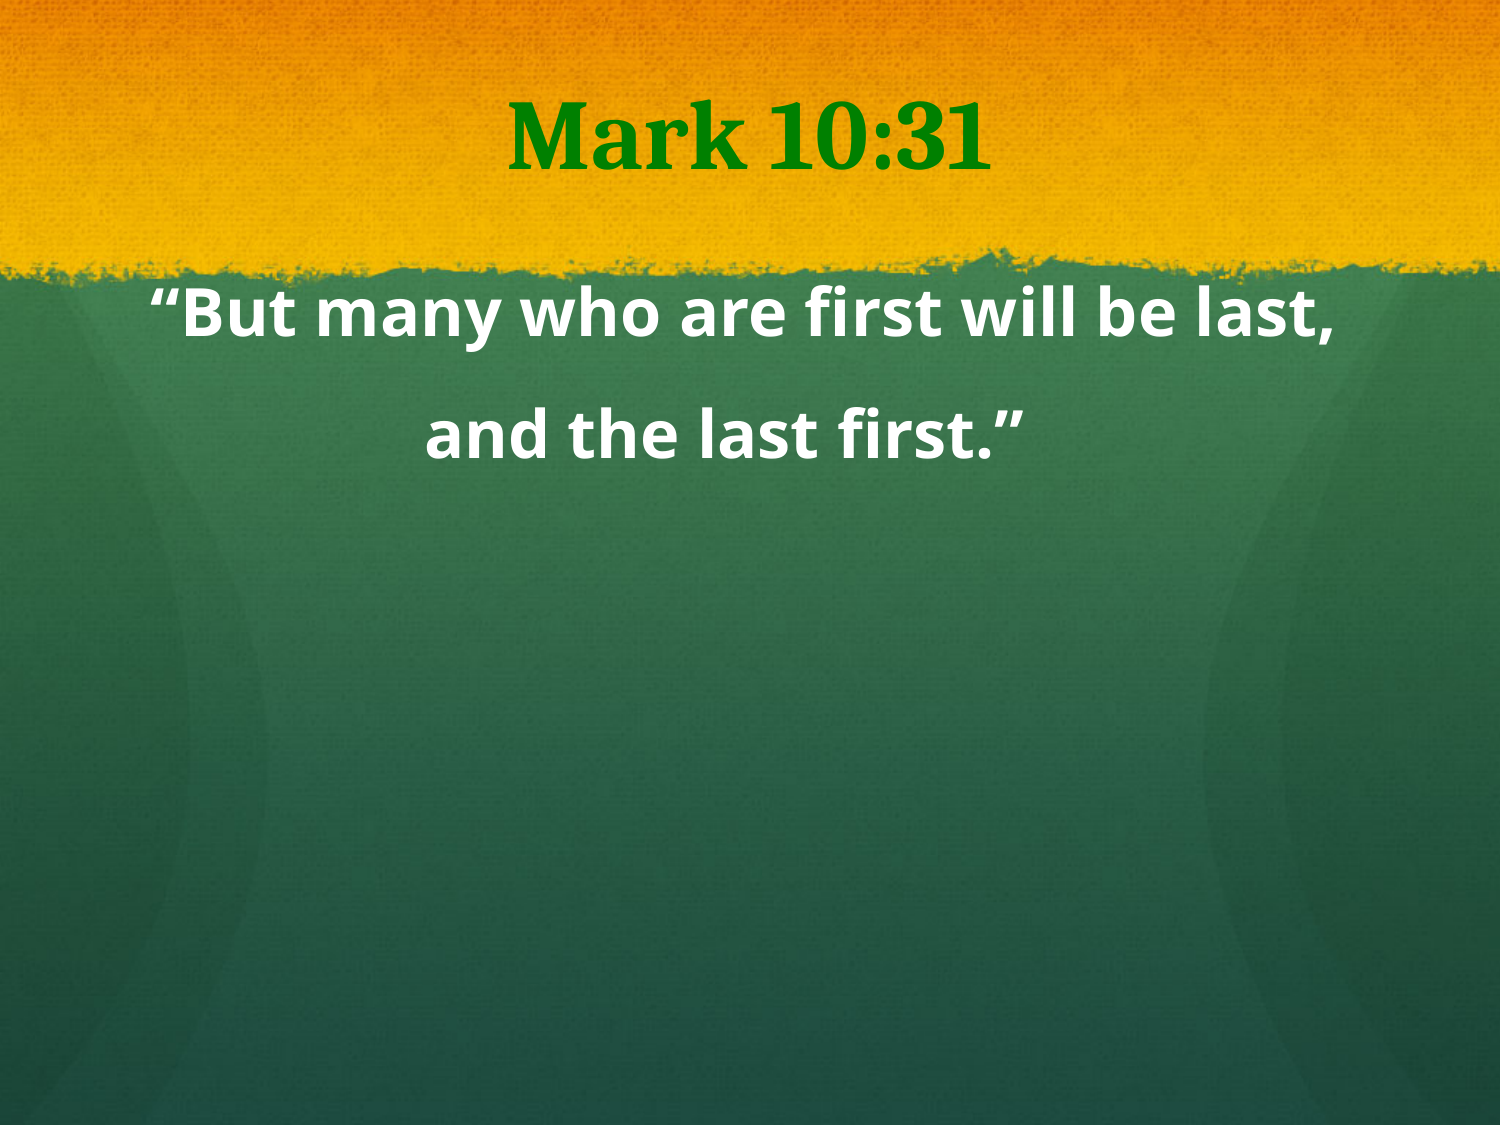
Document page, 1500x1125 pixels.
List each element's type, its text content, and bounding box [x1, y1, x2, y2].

title Mark 10:31 [125, 13, 1375, 246]
picture [0, 0, 1500, 1125]
list “But many who are first will be last, and the last first.” [75, 262, 1375, 1005]
